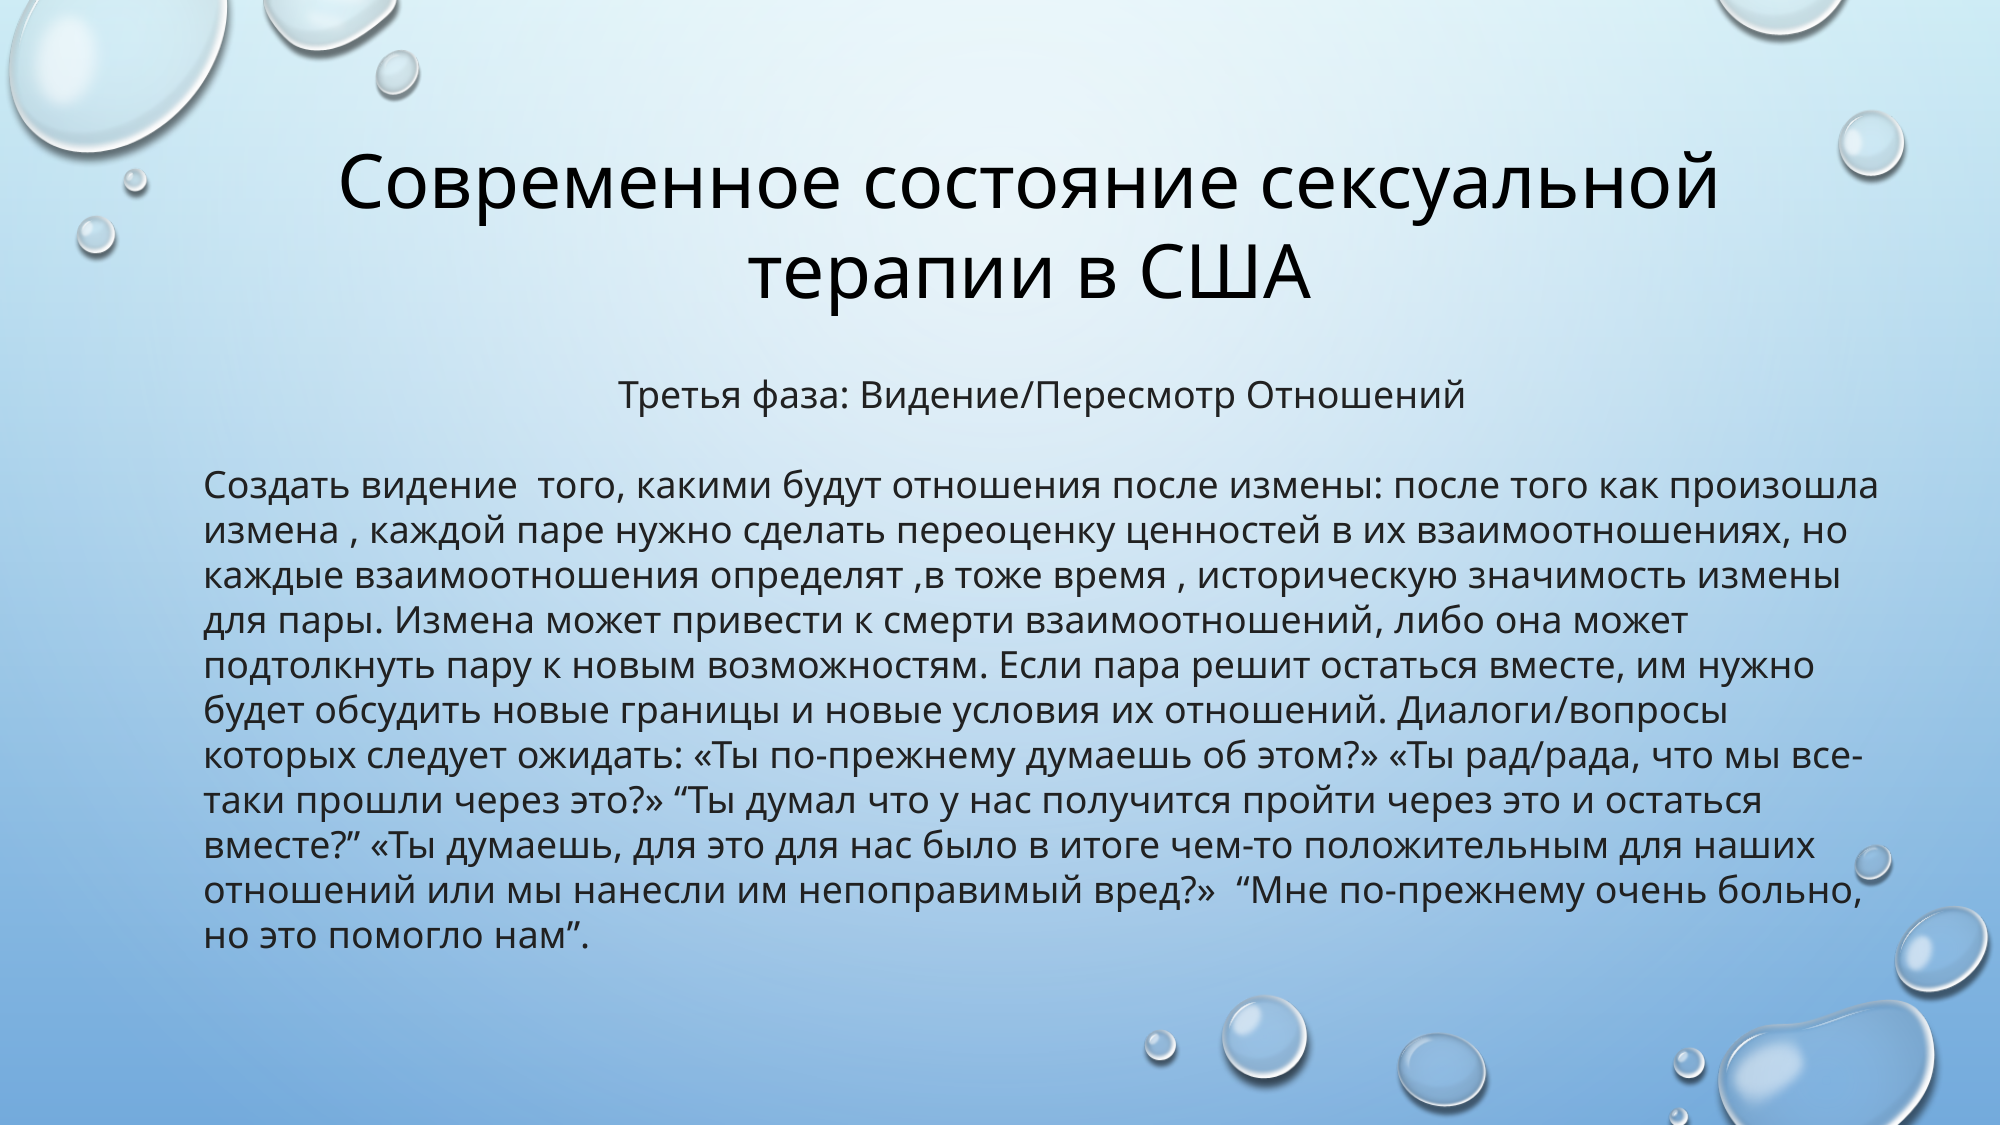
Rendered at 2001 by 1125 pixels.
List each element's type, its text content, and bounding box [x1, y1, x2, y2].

text_box Третья фаза: Видение/Пересмотр Отношений Создать видение того, какими будут отношения после измены: после того как произошла измена , каждой паре нужно сделать переоценку ценностей в их взаимоотношениях, но каждые взаимоотношения определят ,в тоже время , историческую значимость измены для пары. Измена может привести к смерти взаимоотношений, либо она может подтолкнуть пару к новым возможностям. Если пара решит остаться вместе, им нужно будет обсудить новые границы и новые условия их отношений. Диалоги/вопросы которых следует ожидать: «Ты по-прежнему думаешь об этом?» «Ты рад/рада, что мы все-таки прошли через это?» “Ты думал что у нас получится пройти через это и остаться вместе?” «Ты думаешь, для это для нас было в итоге чем-то положительным для наших отношений или мы нанесли им непоправимый вред?» “Мне по-прежнему очень больно, но это помогло нам”. [188, 363, 1907, 1053]
picture [0, 0, 2000, 1125]
title [149, 101, 1851, 364]
text_box Современное состояние сексуальной терапии в США [188, 126, 1872, 322]
